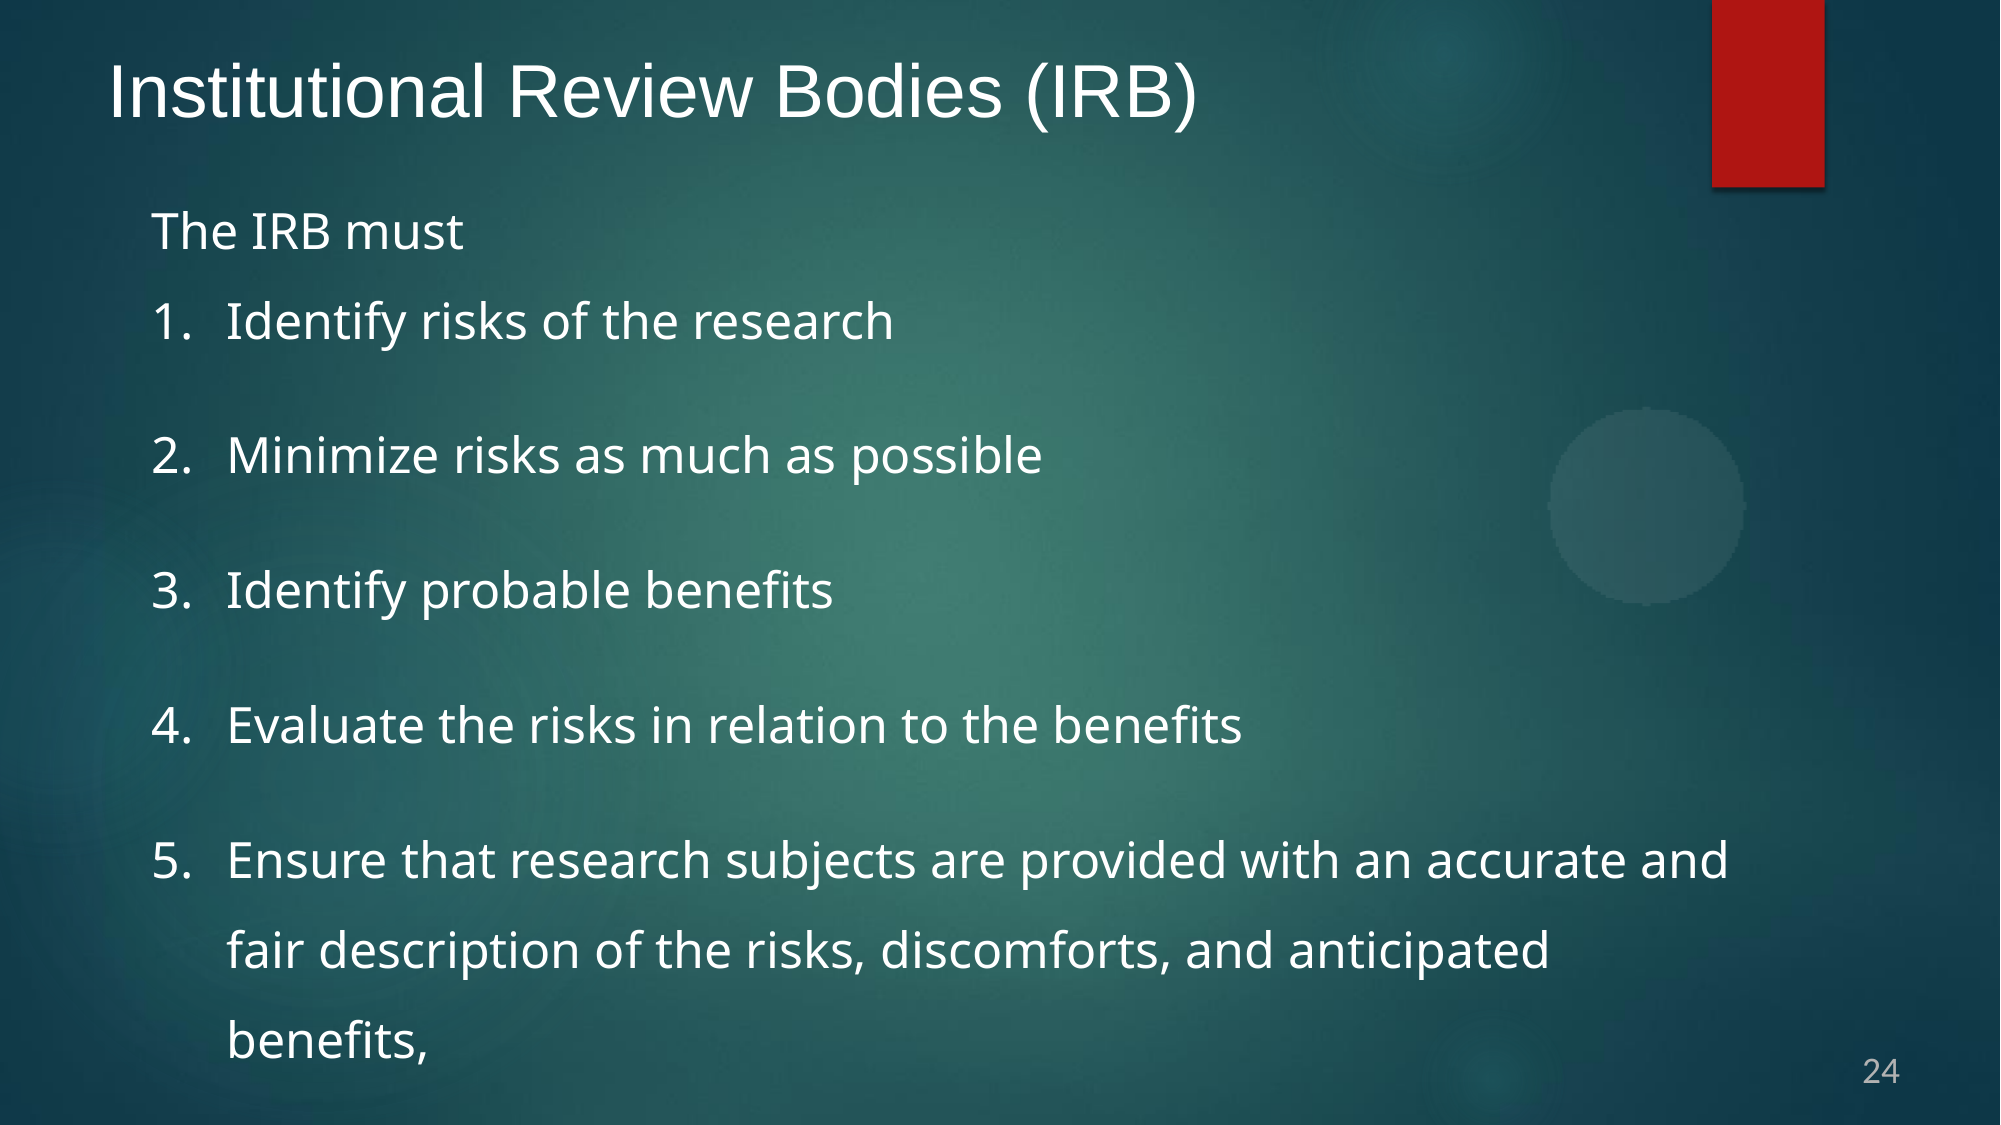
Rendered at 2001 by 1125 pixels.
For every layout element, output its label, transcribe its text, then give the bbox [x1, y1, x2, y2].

text_box The IRB must Identify risks of the research Minimize risks as much as possible Identify probable benefits Evaluate the risks in relation to the benefits Ensure that research subjects are provided with an accurate and fair description of the risks, discomforts, and anticipated benefits, [136, 161, 1762, 1076]
picture [0, 0, 2000, 1125]
slide_number 24 [1440, 1046, 1900, 1103]
text_box Institutional Review Bodies (IRB) [72, 35, 1236, 140]
